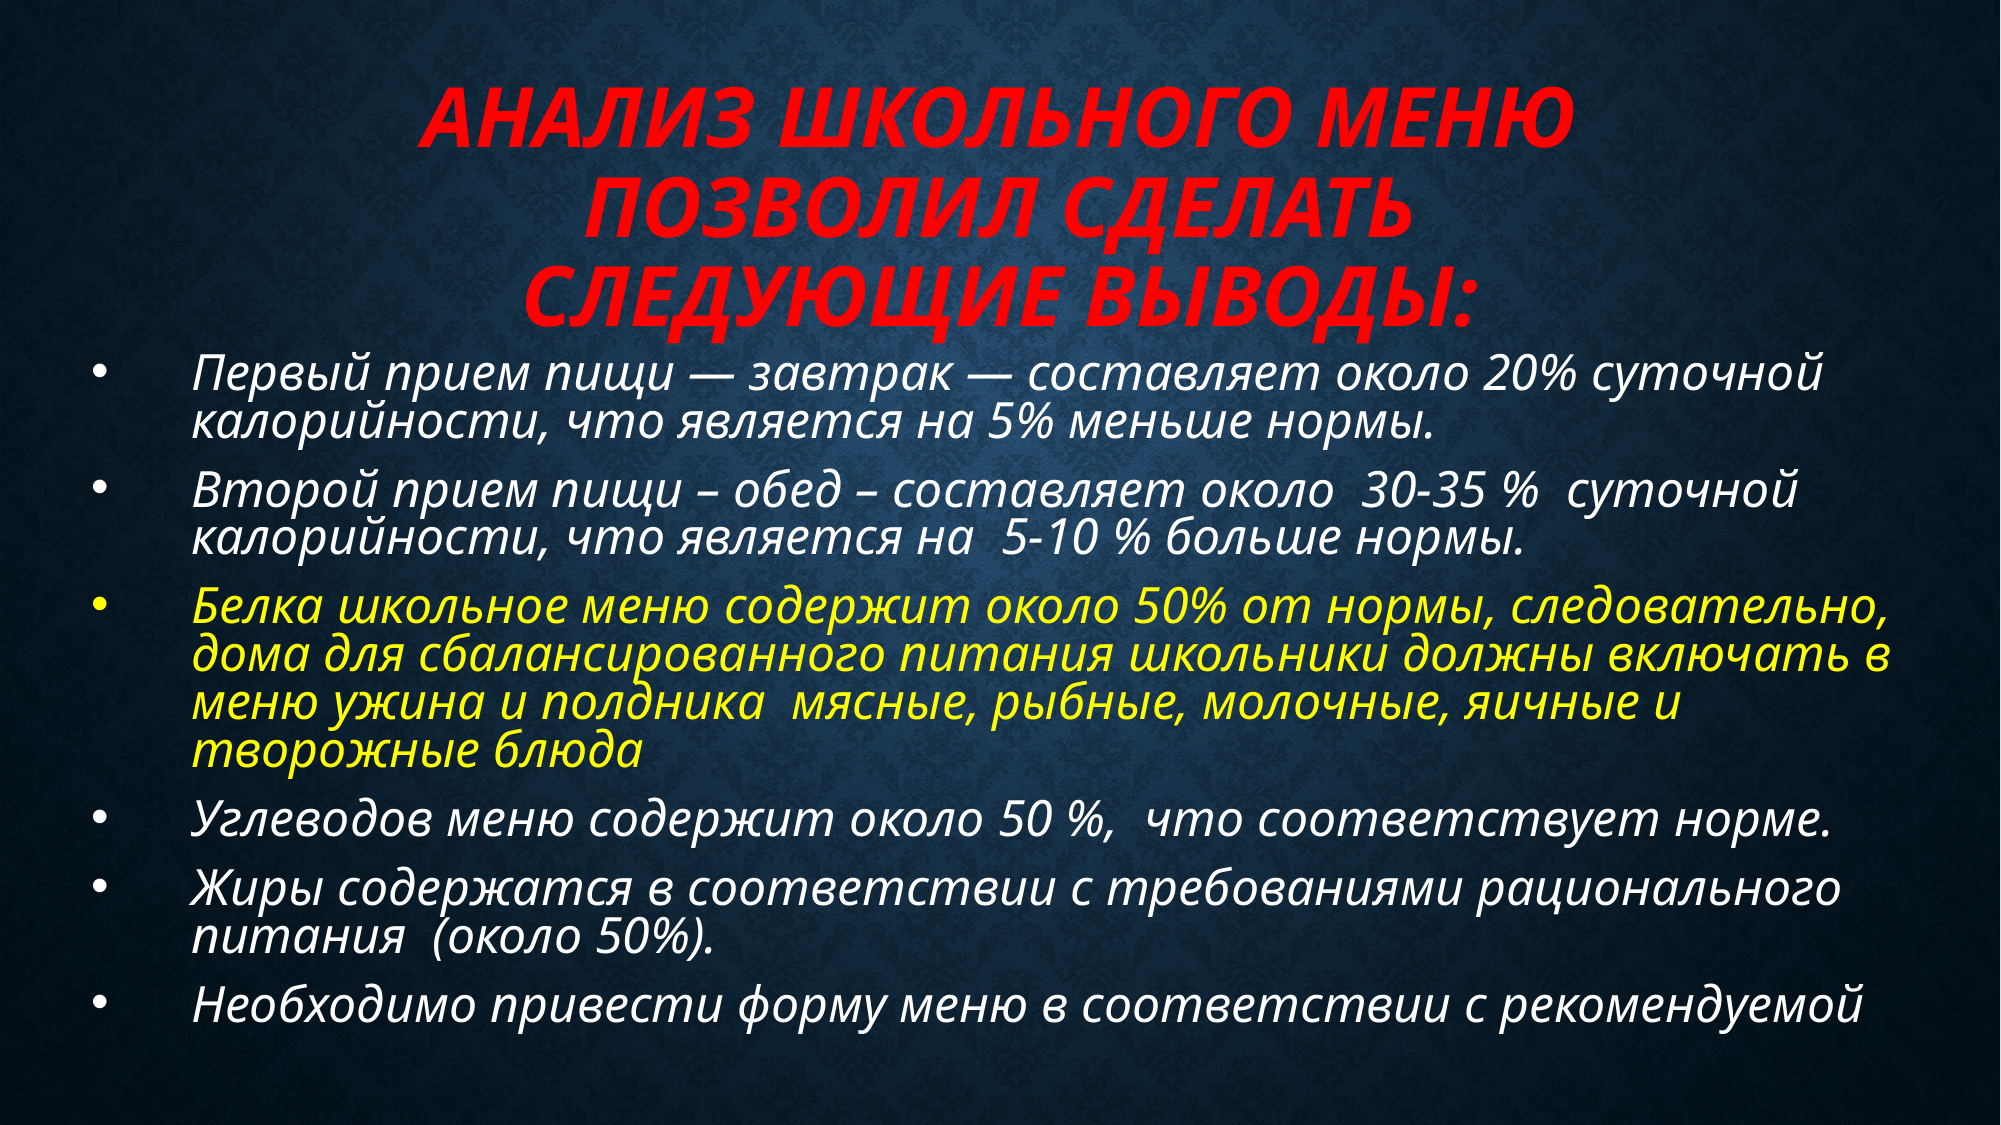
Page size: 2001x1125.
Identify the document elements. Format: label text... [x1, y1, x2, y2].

list Первый прием пищи — завтрак — составляет около 20% суточной калорийности, что является на 5% меньше нормы. Второй прием пищи – обед – составляет около 30-35 % суточной калорийности, что является на 5-10 % больше нормы. Белка школьное меню содержит около 50% от нормы, следовательно, дома для сбалансированного питания школьники должны включать в меню ужина и полдника мясные, рыбные, молочные, яичные и творожные блюда Углеводов меню содержит около 50 %, что соответствует норме. Жиры содержатся в соответствии с требованиями рационального питания (около 50%). Необходимо привести форму меню в соответствии с рекомендуемой [76, 344, 1955, 1000]
title Анализ школьного меню позволил сделать следующие выводы: [324, 45, 1675, 344]
